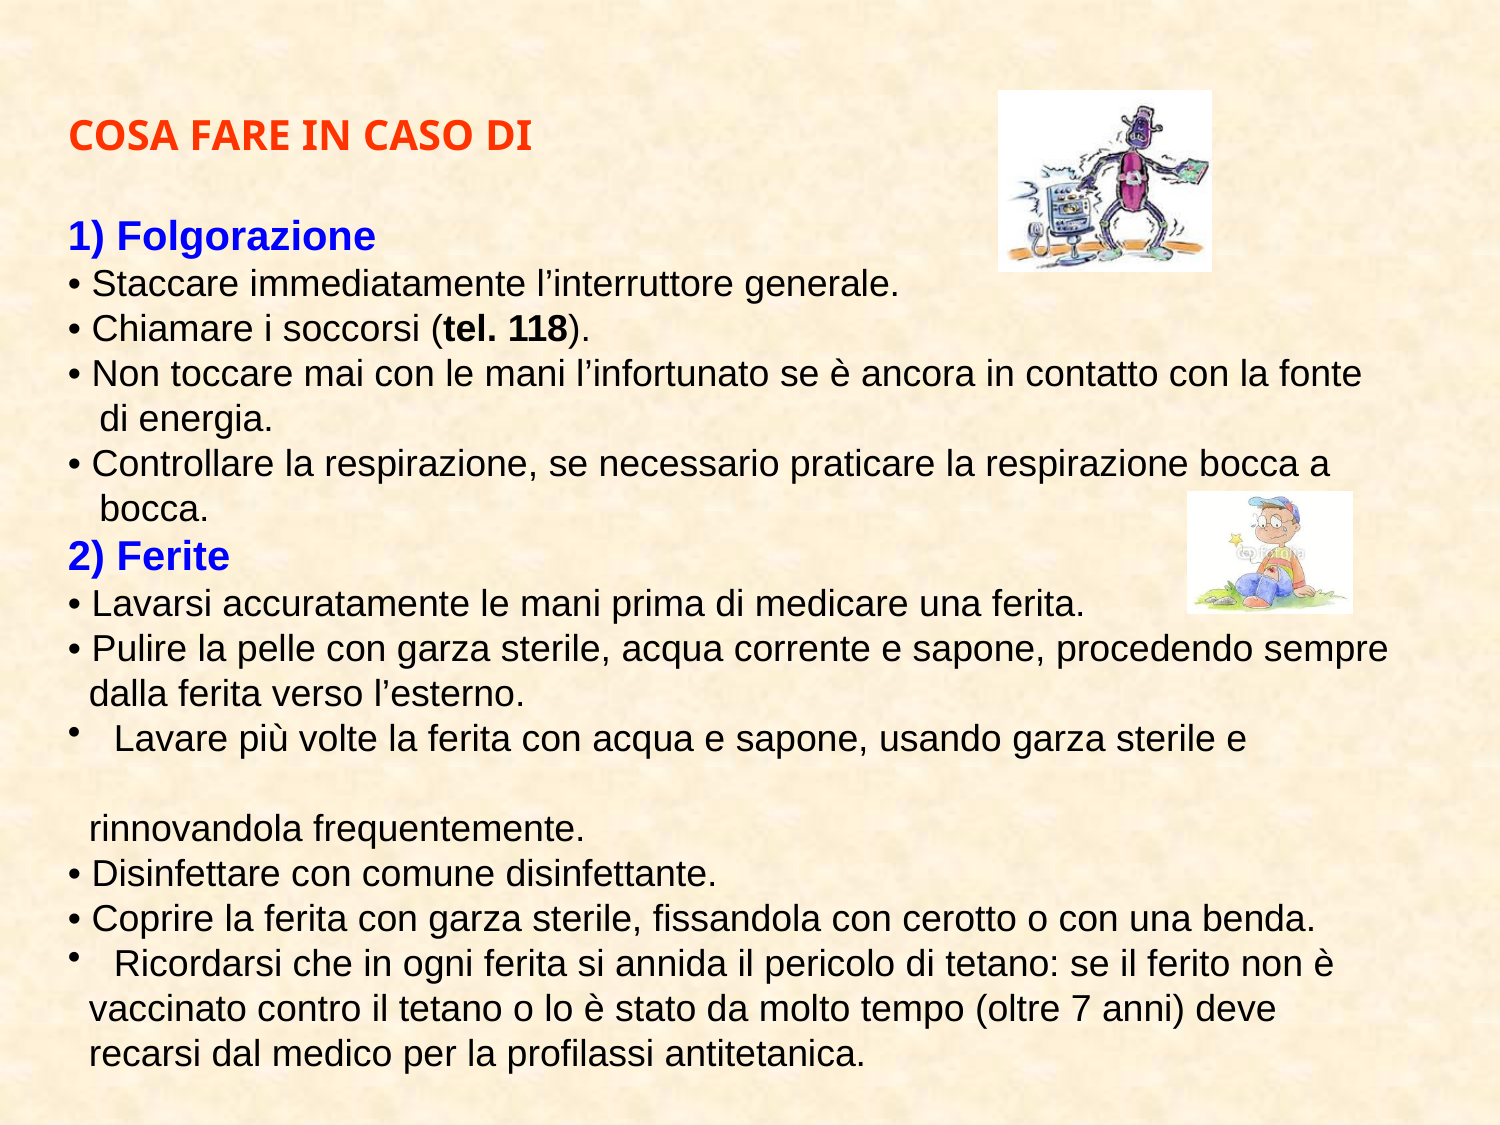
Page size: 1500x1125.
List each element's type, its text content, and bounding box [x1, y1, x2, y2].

text_box COSA FARE IN CASO DI 1) Folgorazione • Staccare immediatamente l’interruttore generale. • Chiamare i soccorsi (tel. 118). • Non toccare mai con le mani l’infortunato se è ancora in contatto con la fonte di energia. • Controllare la respirazione, se necessario praticare la respirazione bocca a bocca. 2) Ferite • Lavarsi accuratamente le mani prima di medicare una ferita. • Pulire la pelle con garza sterile, acqua corrente e sapone, procedendo sempre dalla ferita verso l’esterno. Lavare più volte la ferita con acqua e sapone, usando garza sterile e rinnovandola frequentemente. • Disinfettare con comune disinfettante. • Coprire la ferita con garza sterile, fissandola con cerotto o con una benda. Ricordarsi che in ogni ferita si annida il pericolo di tetano: se il ferito non è vaccinato contro il tetano o lo è stato da molto tempo (oltre 7 anni) deve recarsi dal medico per la profilassi antitetanica. [53, 101, 1447, 1082]
picture [0, 0, 1500, 1125]
